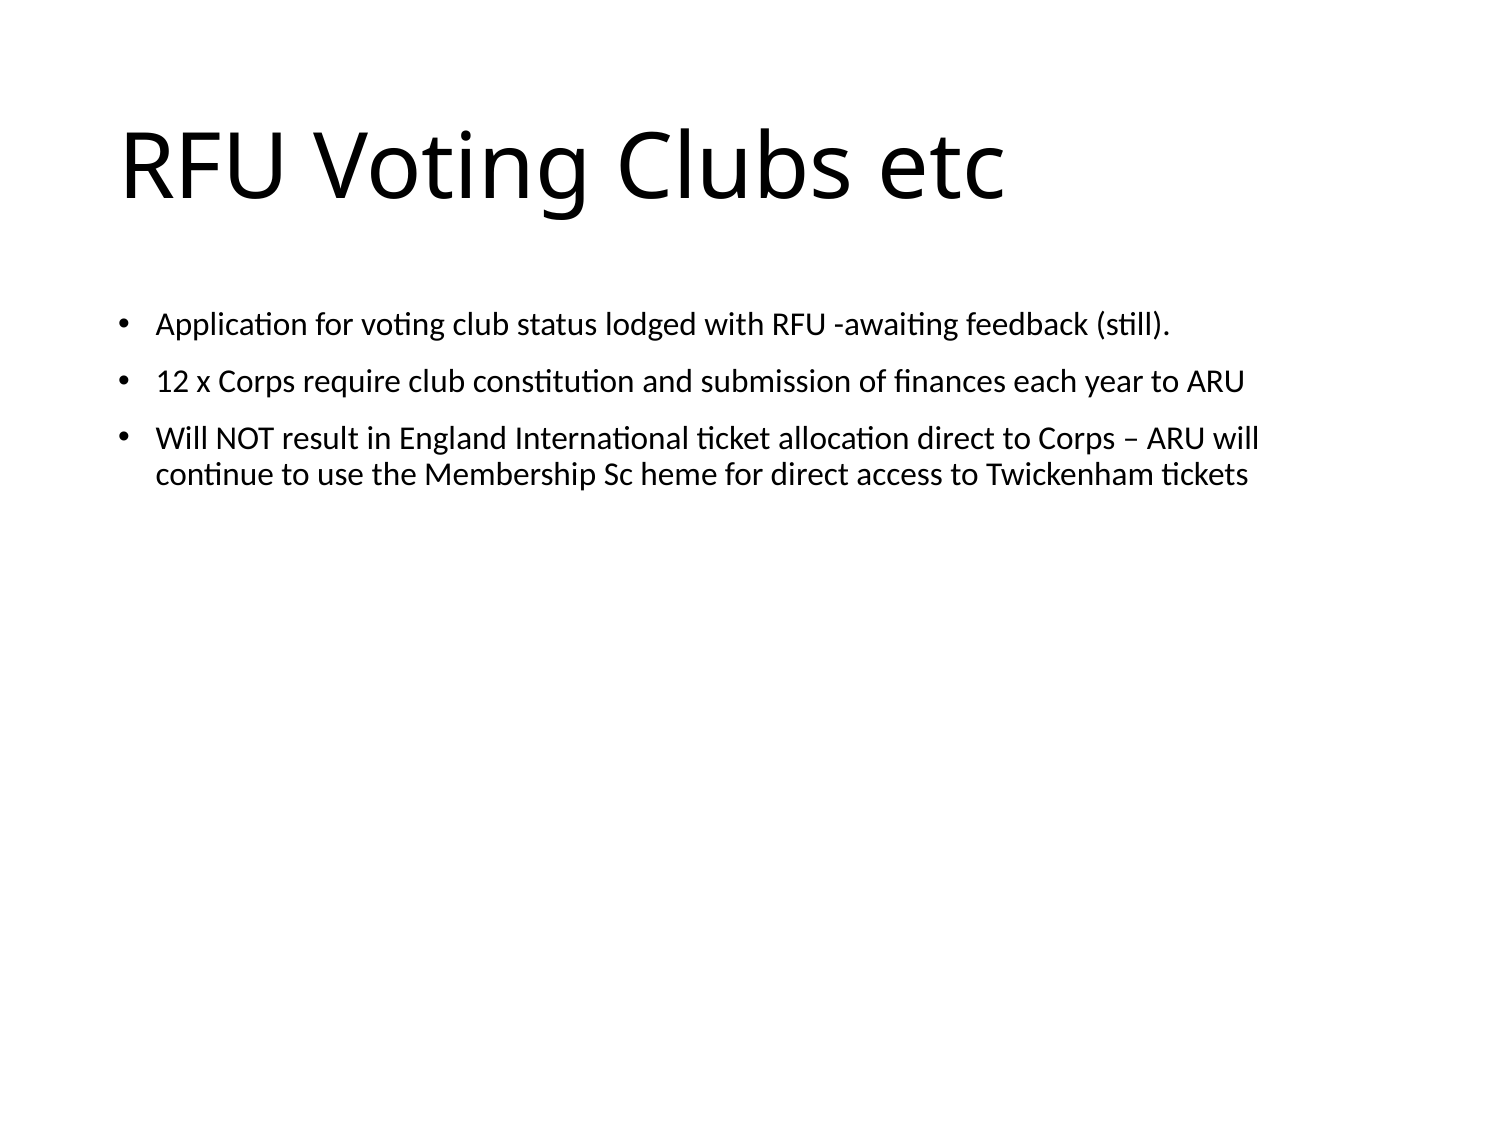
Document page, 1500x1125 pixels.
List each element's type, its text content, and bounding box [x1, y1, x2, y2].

title RFU Voting Clubs etc [103, 59, 1397, 278]
list Application for voting club status lodged with RFU -awaiting feedback (still). 12 x Corps require club constitution and submission of finances each year to ARU Will NOT result in England International ticket allocation direct to Corps – ARU will continue to use the Membership Sc heme for direct access to Twickenham tickets [103, 299, 1397, 1014]
